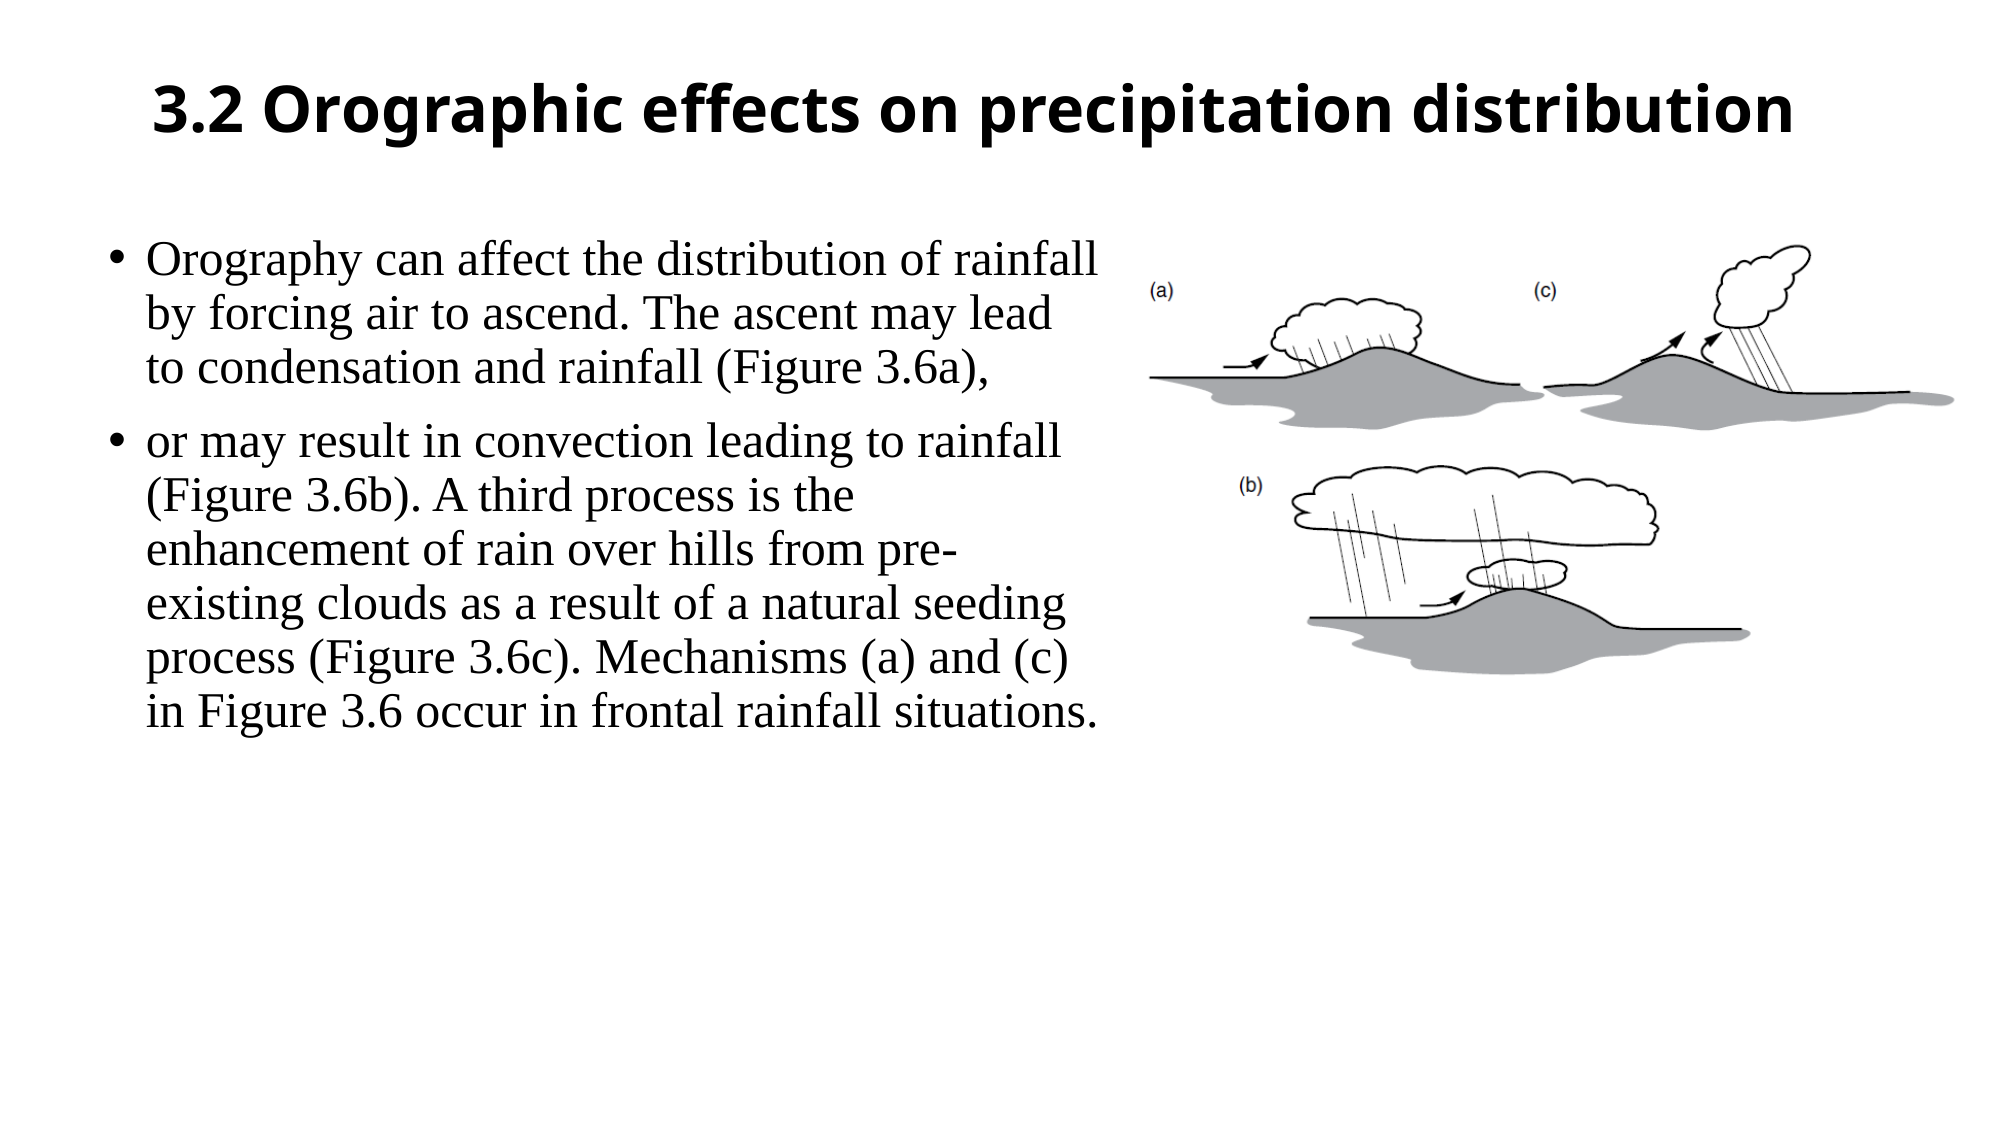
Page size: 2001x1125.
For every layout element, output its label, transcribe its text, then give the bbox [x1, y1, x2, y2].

picture [1116, 224, 1968, 697]
list Orography can affect the distribution of rainfall by forcing air to ascend. The ascent may lead to condensation and rainfall (Figure 3.6a), or may result in convection leading to rainfall (Figure 3.6b). A third process is the enhancement of rain over hills from pre‐existing clouds as a result of a natural seeding process (Figure 3.6c). Mechanisms (a) and (c) in Figure 3.6 occur in frontal rainfall situations. [93, 224, 1117, 951]
title 3.2 Orographic effects on precipitation distribution [137, 59, 1863, 164]
